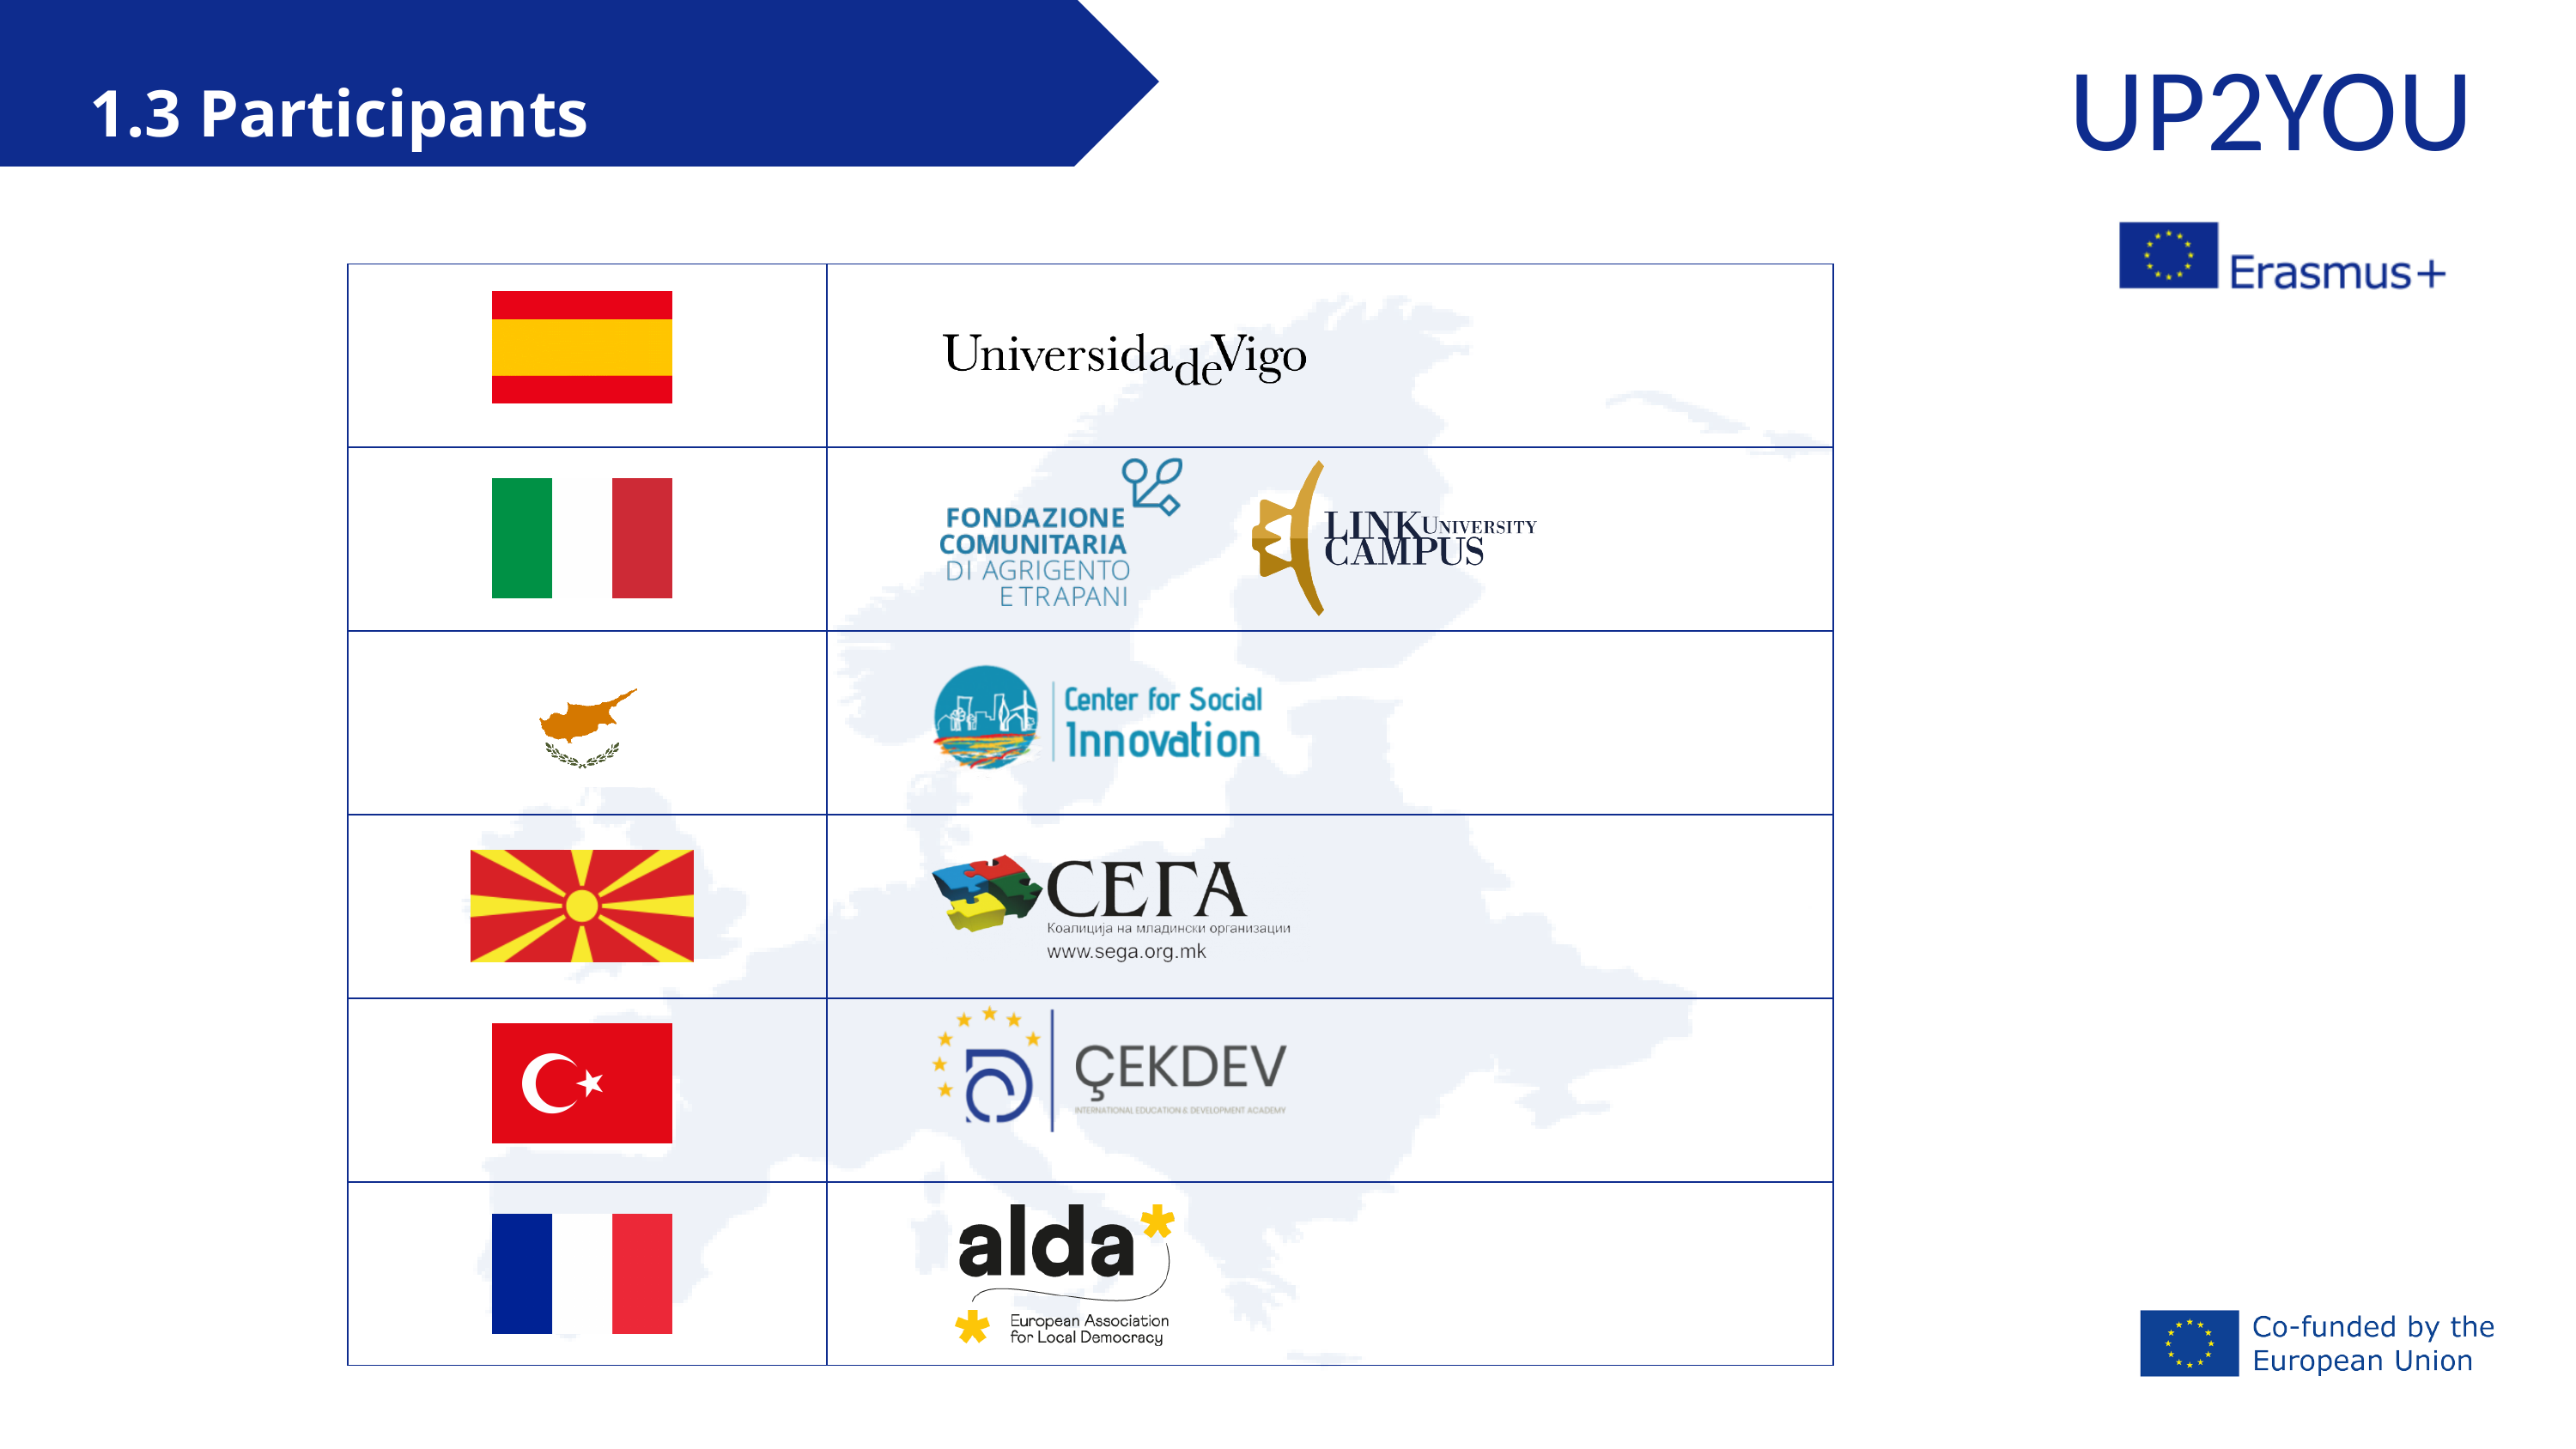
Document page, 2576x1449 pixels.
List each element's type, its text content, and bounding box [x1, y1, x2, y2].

picture [940, 328, 1322, 391]
picture [492, 478, 672, 598]
table_cell [349, 999, 826, 1181]
picture [2088, 203, 2487, 315]
text_box 1.3 Participants [89, 5, 1657, 150]
table_cell [828, 815, 1832, 997]
picture [955, 1204, 1175, 1346]
picture [492, 667, 672, 788]
picture [471, 850, 694, 962]
table_cell [349, 815, 826, 997]
picture [940, 458, 1182, 606]
picture [931, 853, 1310, 962]
table_cell [828, 999, 1832, 1181]
table_cell [349, 1183, 826, 1365]
table_cell [828, 632, 1832, 814]
table_cell [828, 448, 1832, 630]
text_box [461, 1366, 1834, 1371]
text_box [0, 0, 1093, 168]
table_header [828, 264, 1832, 446]
picture [907, 638, 1289, 804]
picture [931, 1005, 1291, 1133]
picture [492, 291, 672, 403]
table_cell [828, 1183, 1832, 1365]
picture [492, 1214, 672, 1335]
picture [2117, 1288, 2528, 1399]
table_header [349, 264, 826, 446]
picture [1221, 456, 1566, 621]
picture [492, 1022, 672, 1143]
table_cell [349, 632, 826, 814]
table_cell [349, 448, 826, 630]
text_box UP2YOU [1198, 26, 2487, 180]
